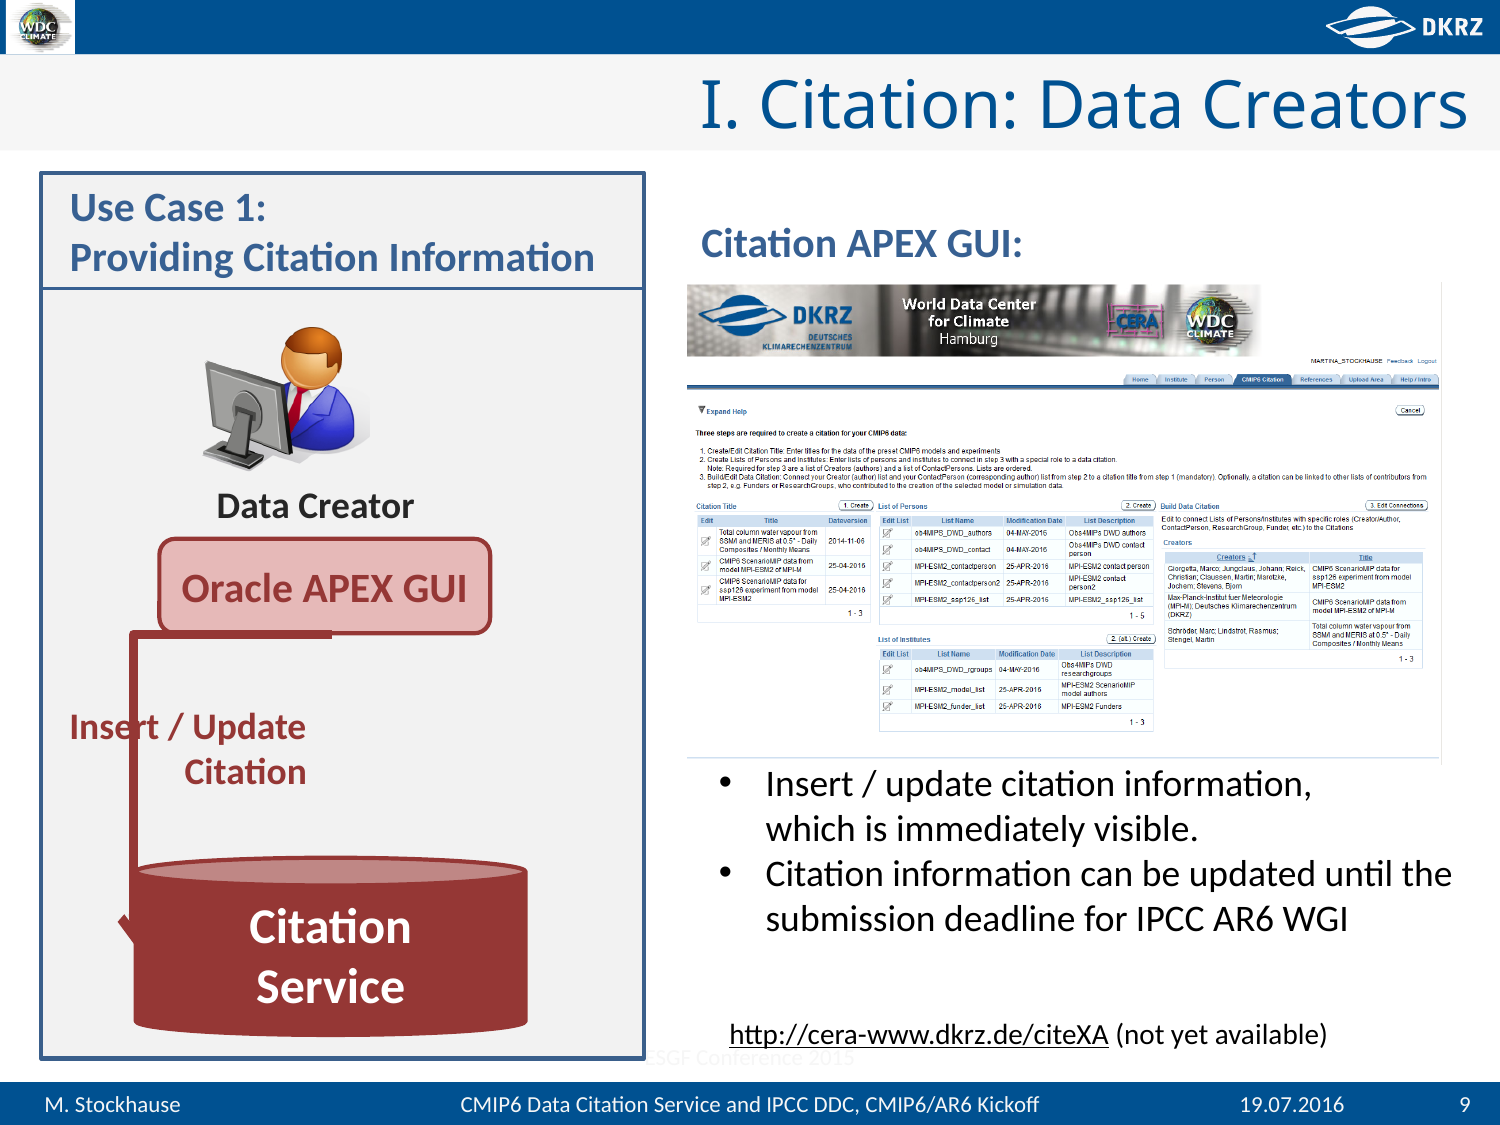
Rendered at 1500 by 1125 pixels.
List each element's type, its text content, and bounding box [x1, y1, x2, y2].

text_box Citation Service [133, 855, 528, 1038]
text_box Data Creator [201, 473, 430, 534]
picture [5, 0, 75, 54]
text_box [39, 171, 646, 1061]
text_box Use Case 1: Providing Citation Information [55, 172, 611, 287]
text_box Oracle APEX GUI [157, 536, 493, 636]
text_box http://cera-www.dkrz.de/citeXA (not yet available) [714, 1008, 1442, 1058]
text_box Insert / update citation information, which is immediately visible. Citation information can be updated until the submission deadline for IPCC AR6 WGI [703, 751, 1469, 947]
picture [684, 282, 1443, 765]
slide_number 9 [1376, 1082, 1500, 1125]
text_box Citation APEX GUI: [686, 208, 1039, 273]
footer ESGF Conference 2015 [335, 1035, 1165, 1078]
text_box Insert / Update Citation [54, 694, 322, 800]
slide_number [1187, 1082, 1360, 1125]
title I. Citation: Data Creators [0, 54, 1500, 151]
picture [200, 302, 371, 472]
